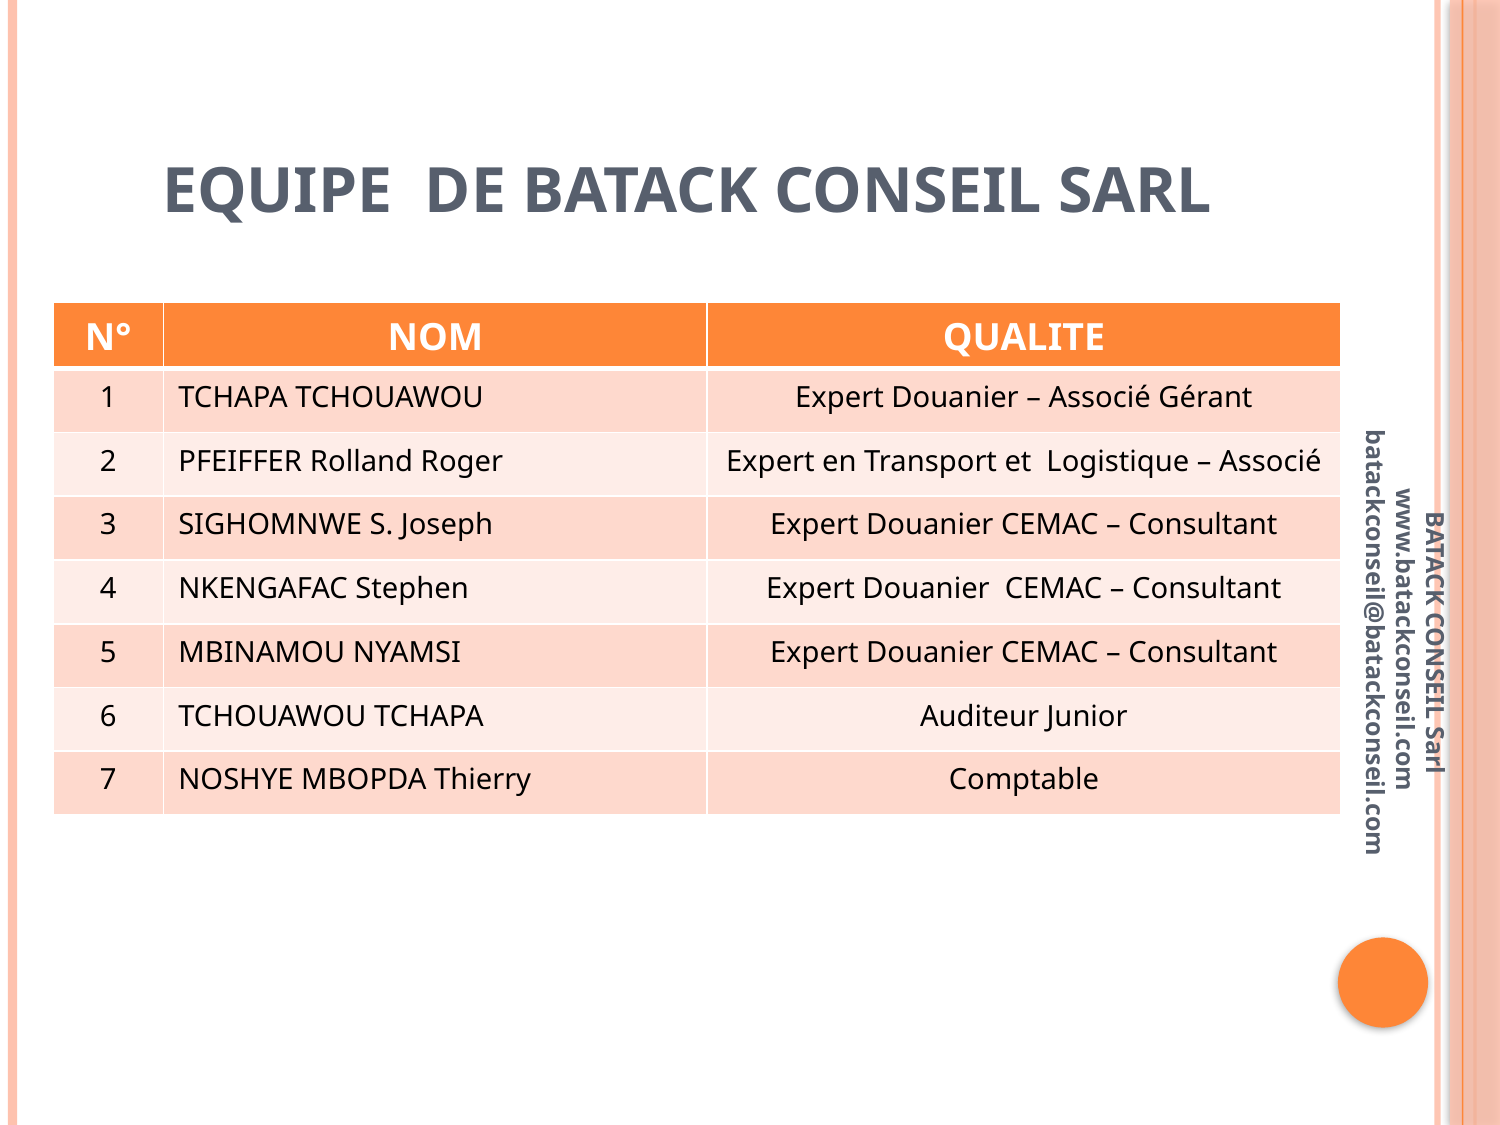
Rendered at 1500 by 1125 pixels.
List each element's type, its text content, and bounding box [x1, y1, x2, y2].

table_cell 4 [54, 561, 163, 623]
table_cell TCHAPA TCHOUAWOU [164, 371, 706, 432]
table_cell MBINAMOU NYAMSI [164, 625, 706, 687]
table_cell 2 [54, 433, 163, 495]
table_header NOM [164, 303, 706, 366]
table_cell Expert en Transport et Logistique – Associé [708, 433, 1340, 495]
table_cell Auditeur Junior [708, 688, 1340, 750]
table_header N° [54, 303, 163, 366]
table_cell 7 [54, 752, 163, 814]
table_cell 5 [54, 625, 163, 687]
table_cell Expert Douanier – Associé Gérant [708, 371, 1340, 432]
table_cell NKENGAFAC Stephen [164, 561, 706, 623]
table_cell 6 [54, 688, 163, 750]
table_header QUALITE [708, 303, 1340, 366]
table_cell Comptable [708, 752, 1340, 814]
table_cell TCHOUAWOU TCHAPA [164, 688, 706, 750]
footer BATACK CONSEIL Sarl www.batackconseil.com batackconseil@batackconseil.com [1359, 380, 1454, 906]
table_cell SIGHOMNWE S. Joseph [164, 497, 706, 559]
table_cell 3 [54, 497, 163, 559]
table_cell Expert Douanier CEMAC – Consultant [708, 625, 1340, 687]
table_cell Expert Douanier CEMAC – Consultant [708, 497, 1340, 559]
table_cell PFEIFFER Rolland Roger [164, 433, 706, 495]
table_cell 1 [54, 371, 163, 432]
title Equipe De batack conseil sarl [75, 45, 1300, 233]
table_cell NOSHYE MBOPDA Thierry [164, 752, 706, 814]
table_cell Expert Douanier CEMAC – Consultant [708, 561, 1340, 623]
